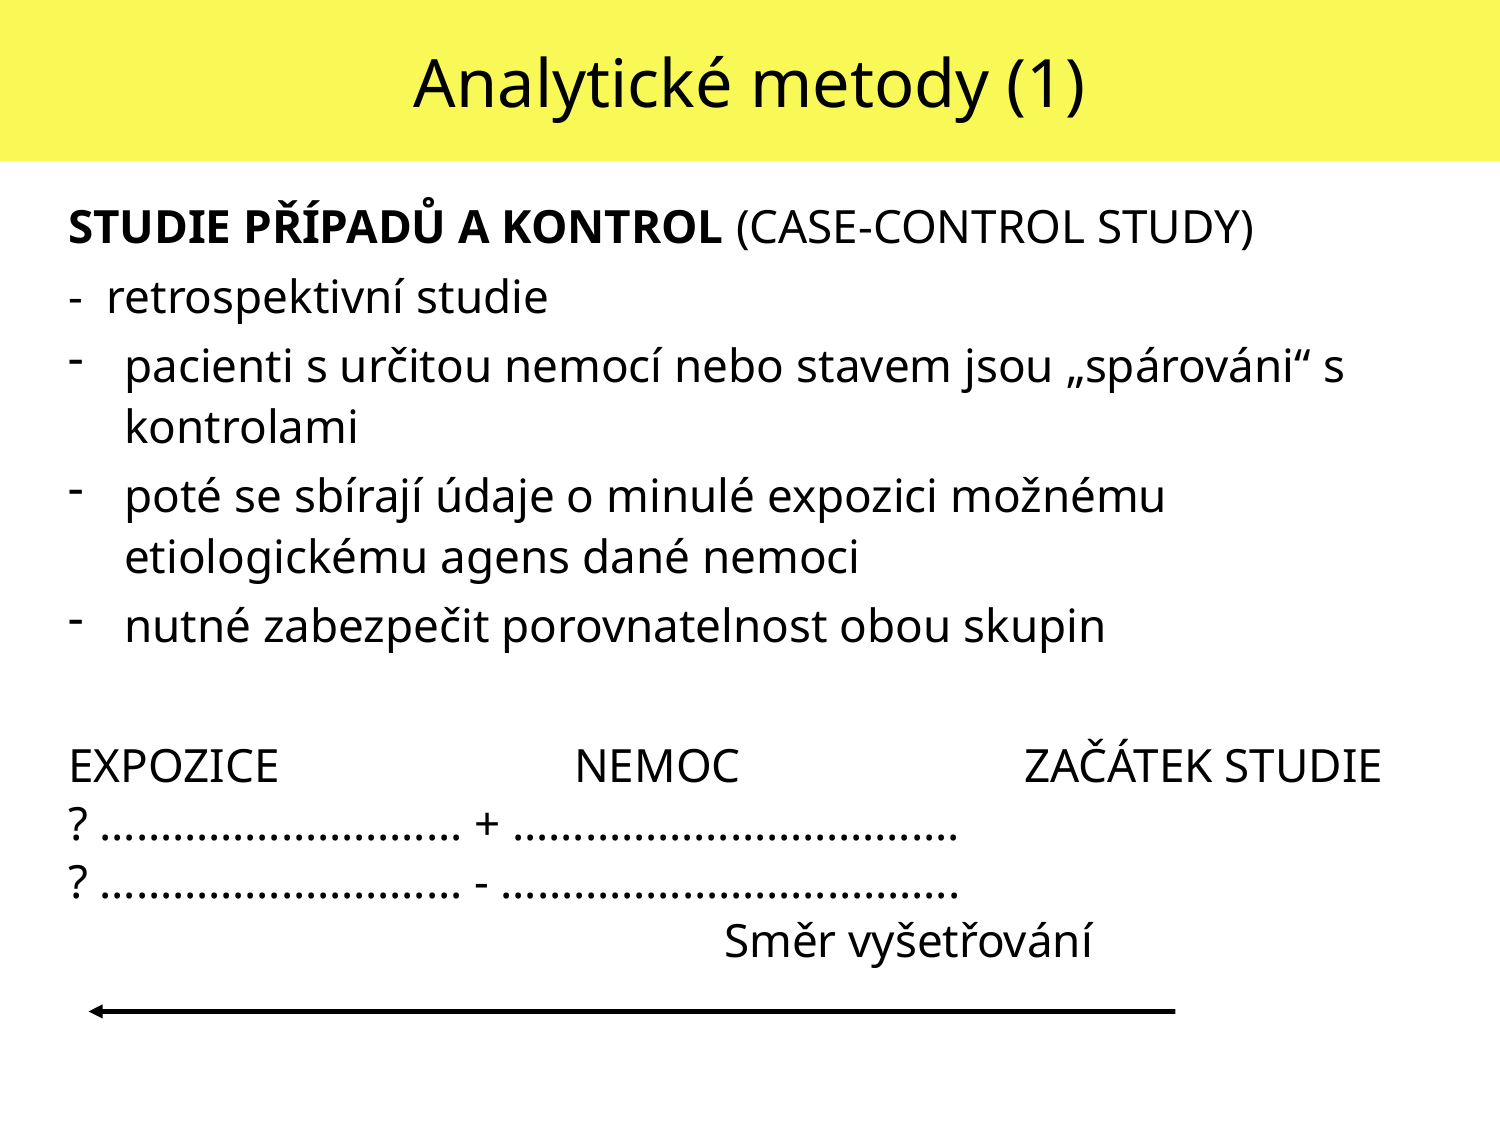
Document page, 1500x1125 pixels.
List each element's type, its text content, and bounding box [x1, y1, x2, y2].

title Analytické metody (1) [0, 0, 1500, 162]
text_box [88, 1005, 1176, 1018]
list STUDIE PŘÍPADŮ A KONTROL (CASE-CONTROL STUDY) - retrospektivní studie pacienti s určitou nemocí nebo stavem jsou „spárováni“ s kontrolami poté se sbírají údaje o minulé expozici možnému etiologickému agens dané nemoci nutné zabezpečit porovnatelnost obou skupin EXPOZICE NEMOC ZAČÁTEK STUDIE ? ………………………… + ………………………………. ? ………………………… - ……………………………….. Směr vyšetřování [52, 184, 1439, 1071]
